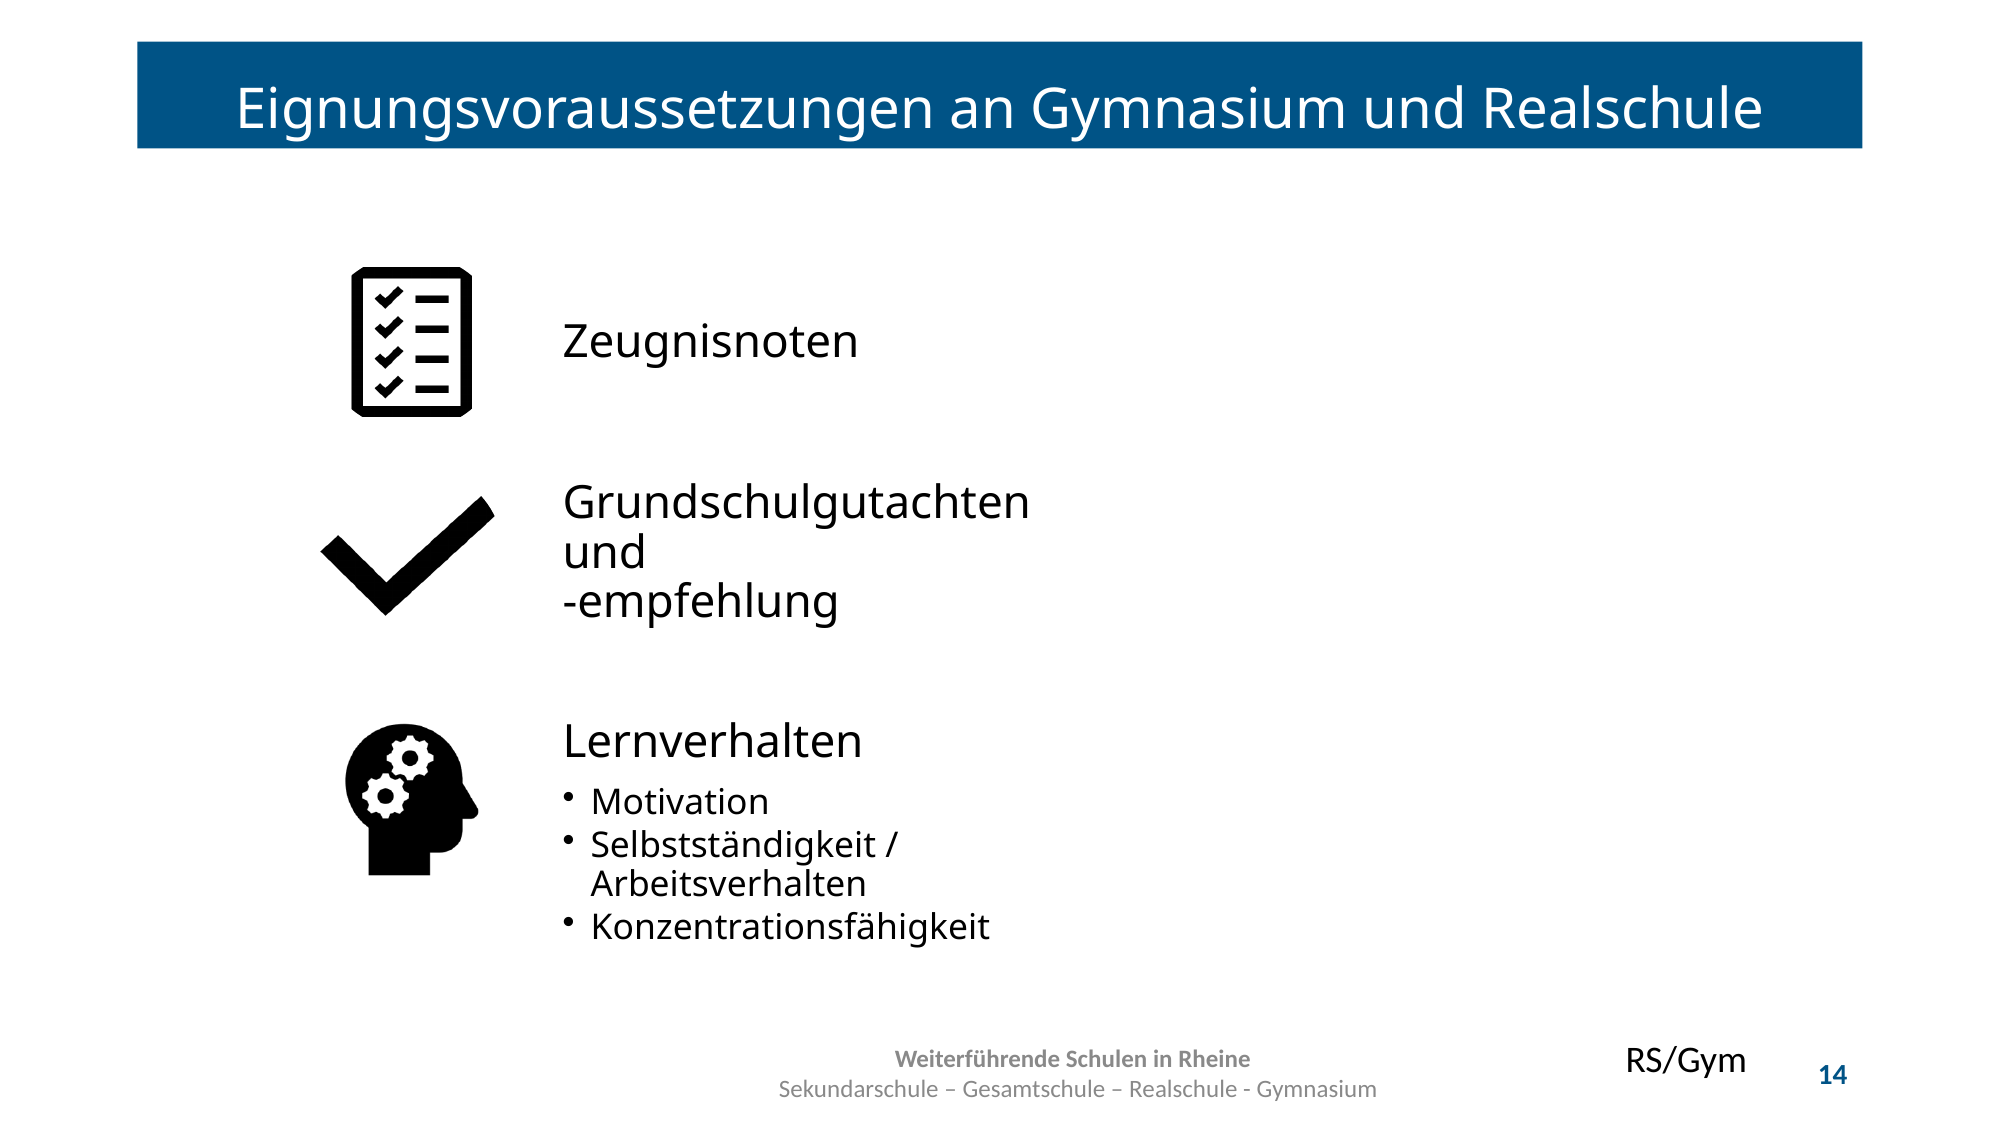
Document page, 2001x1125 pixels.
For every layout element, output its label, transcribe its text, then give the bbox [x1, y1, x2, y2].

text_box RS/Gym [1610, 1027, 1793, 1087]
footer Weiterführende Schulen in Rheine Sekundarschule – Gesamtschule – Realschule - Gymnasium [662, 1042, 1490, 1103]
slide_number 14 [1792, 1042, 1863, 1103]
text_box Eignungsvoraussetzungen an Gymnasium und Realschule [137, 41, 1863, 149]
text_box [0, 252, 1121, 939]
